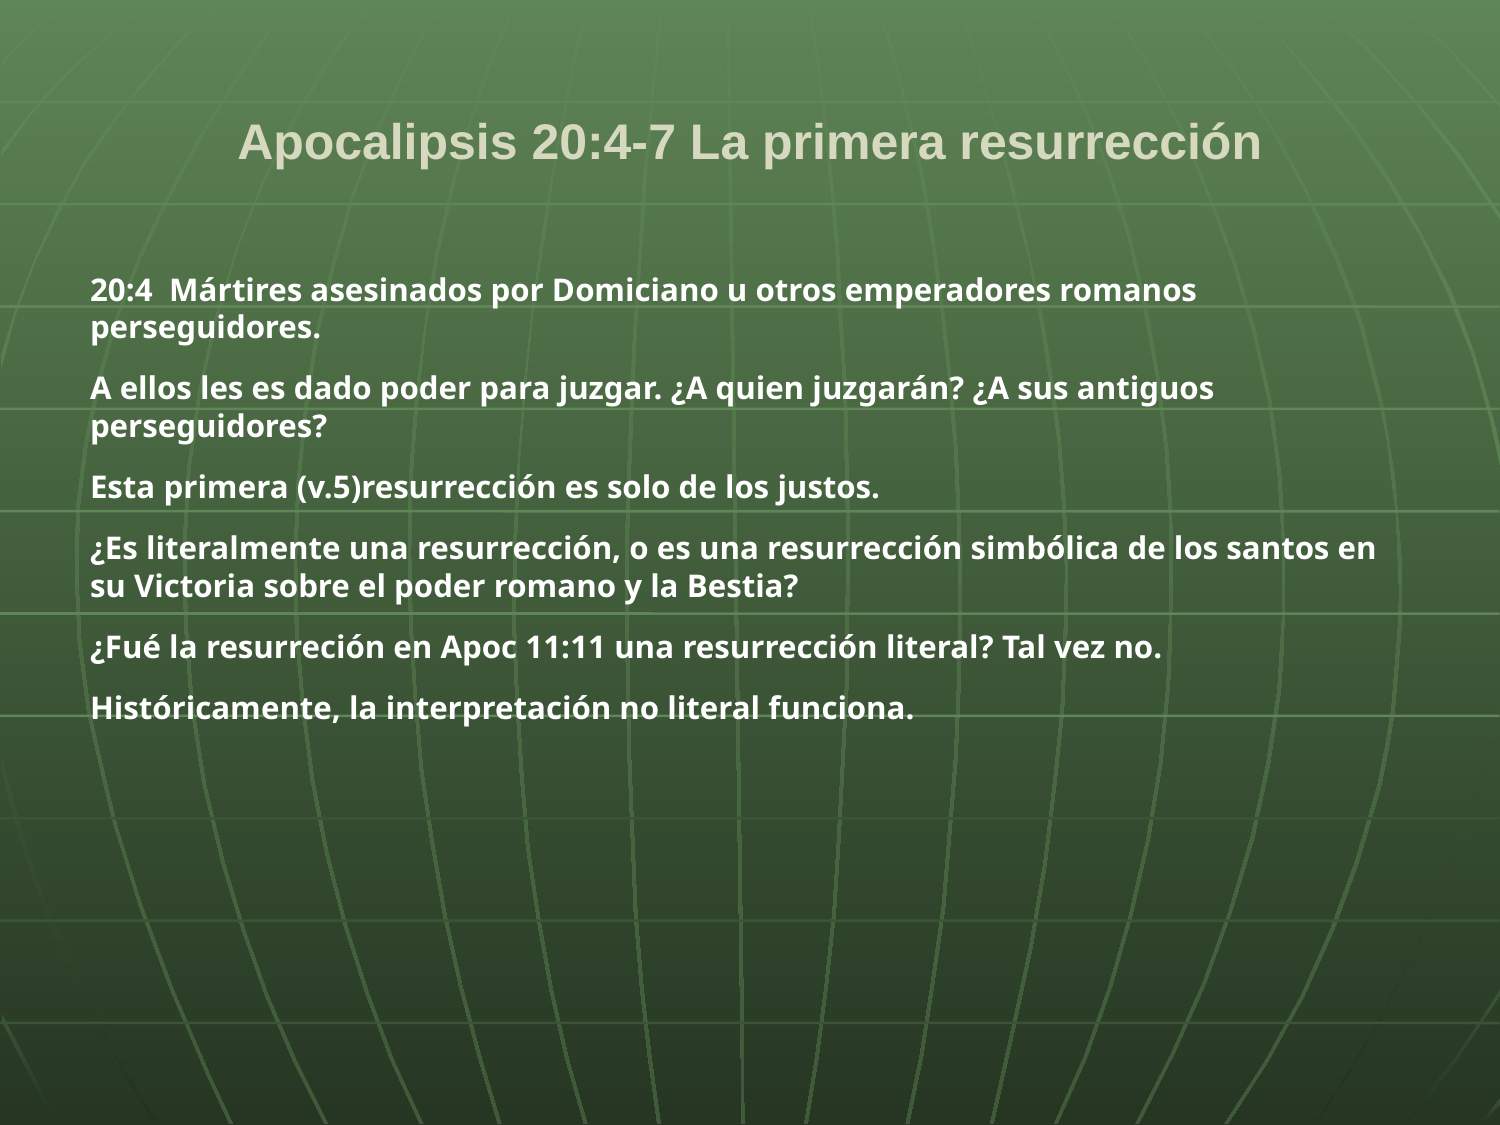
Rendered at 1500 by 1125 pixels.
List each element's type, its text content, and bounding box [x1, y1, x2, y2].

list 20:4 Mártires asesinados por Domiciano u otros emperadores romanos perseguidores. A ellos les es dado poder para juzgar. ¿A quien juzgarán? ¿A sus antiguos perseguidores? Esta primera (v.5)resurrección es solo de los justos. ¿Es literalmente una resurrección, o es una resurrección simbólica de los santos en su Victoria sobre el poder romano y la Bestia? ¿Fué la resurreción en Apoc 11:11 una resurrección literal? Tal vez no. Históricamente, la interpretación no literal funciona. [75, 262, 1425, 1006]
title Apocalipsis 20:4-7 La primera resurrección [75, 45, 1425, 233]
